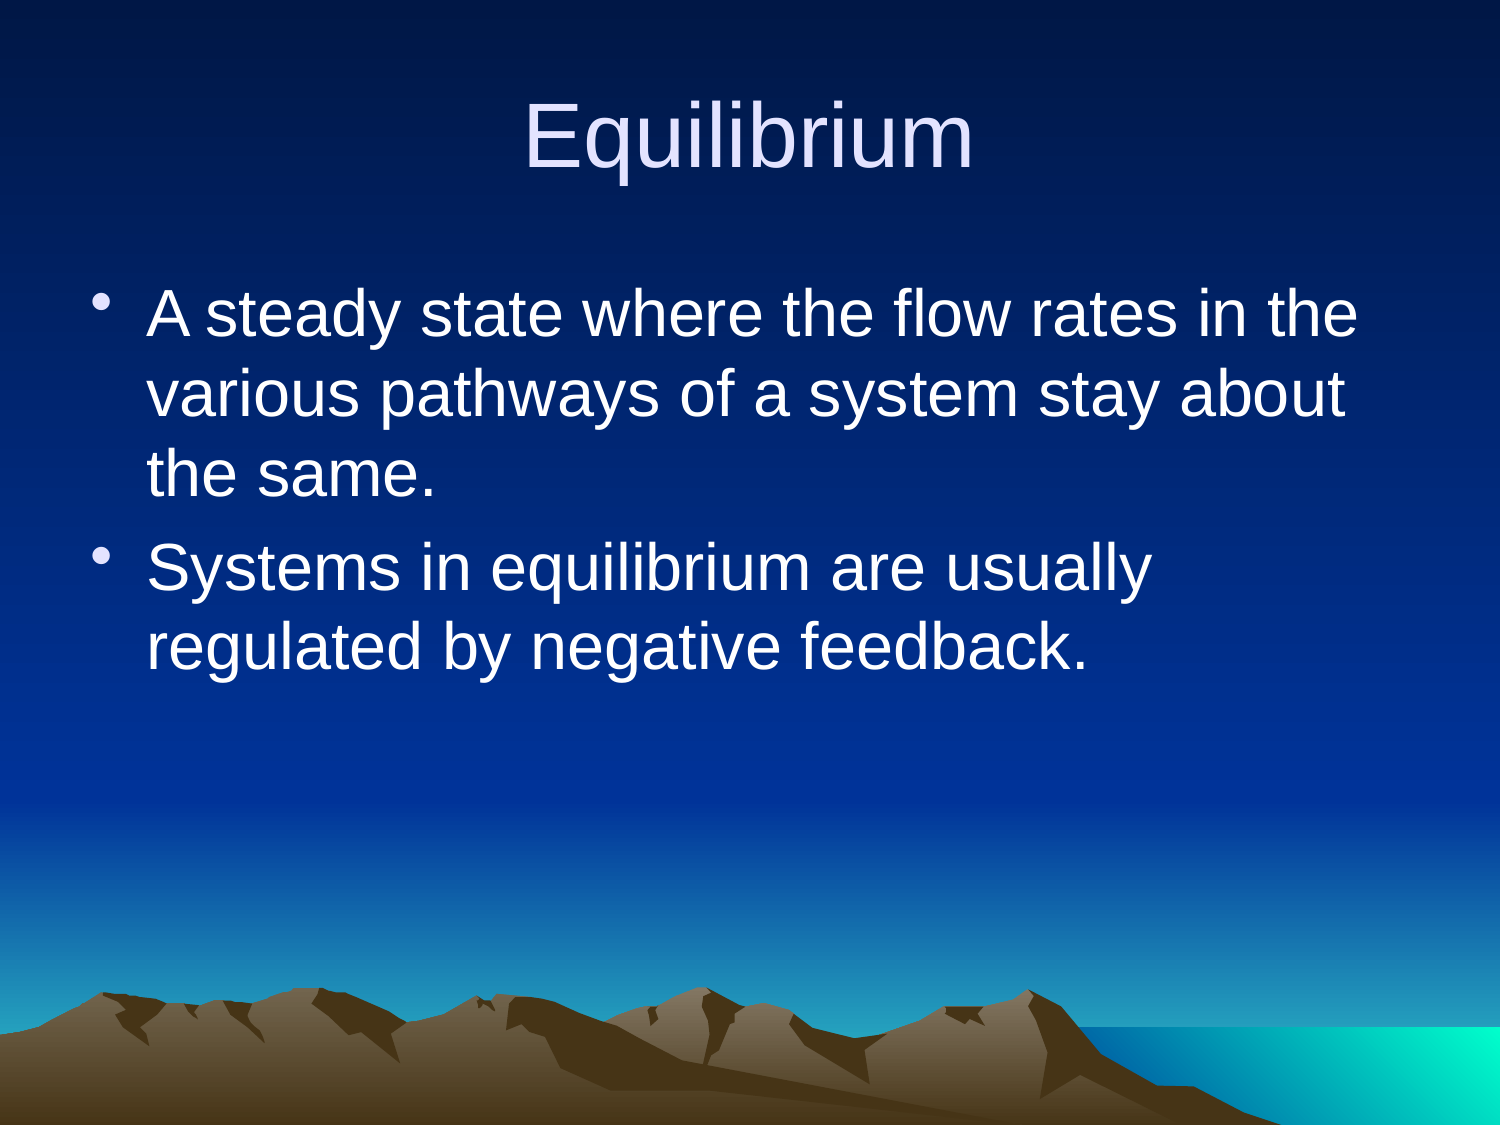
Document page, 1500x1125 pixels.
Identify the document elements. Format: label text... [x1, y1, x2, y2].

list A steady state where the flow rates in the various pathways of a system stay about the same. Systems in equilibrium are usually regulated by negative feedback. [74, 262, 1426, 1001]
title Equilibrium [74, 37, 1426, 226]
